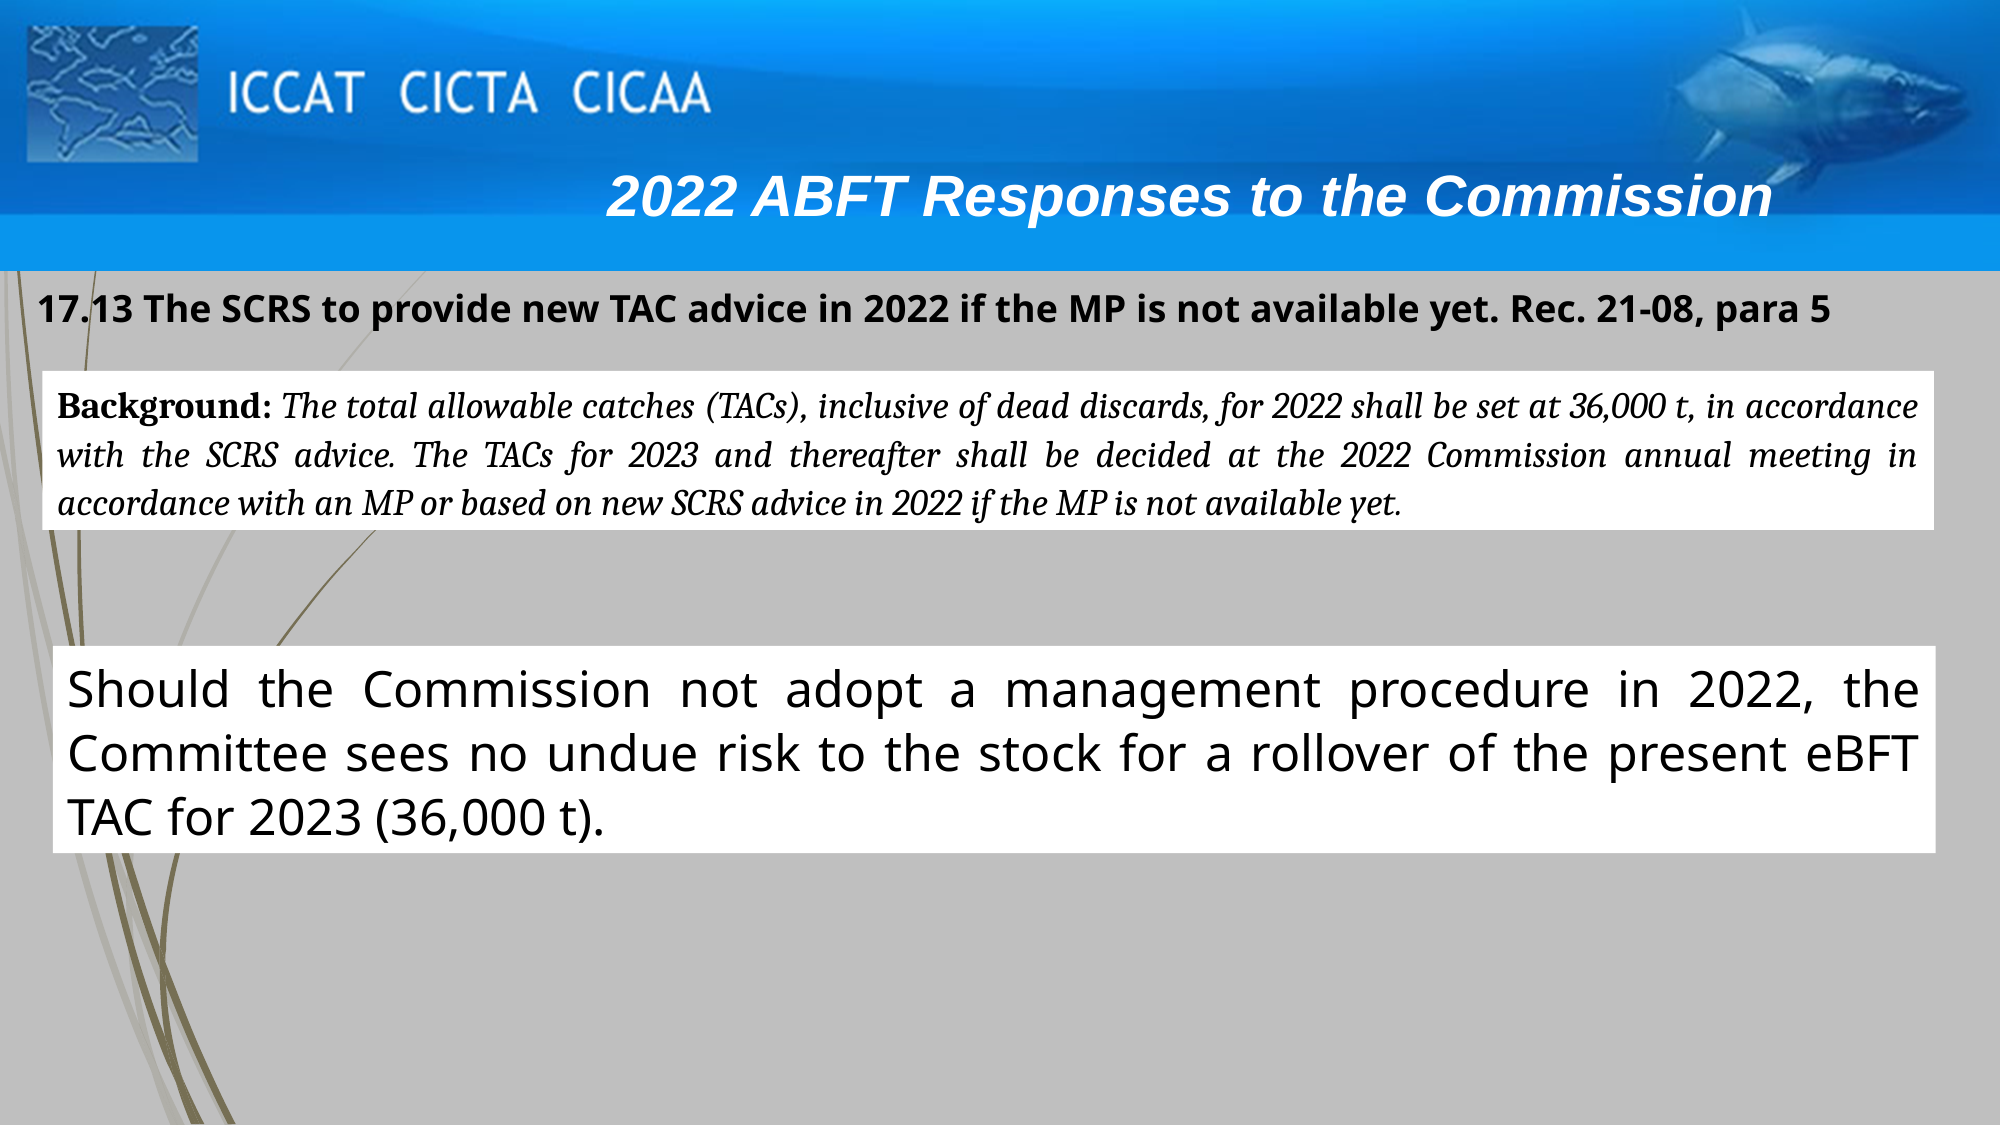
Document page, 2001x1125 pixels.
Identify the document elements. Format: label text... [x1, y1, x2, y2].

picture [0, 0, 2000, 272]
text_box Background: The total allowable catches (TACs), inclusive of dead discards, for 2022 shall be set at 36,000 t, in accordance with the SCRS advice. The TACs for 2023 and thereafter shall be decided at the 2022 Commission annual meeting in accordance with an MP or based on new SCRS advice in 2022 if the MP is not available yet. [42, 370, 1934, 530]
text_box 17.13 The SCRS to provide new TAC advice in 2022 if the MP is not available yet. Rec. 21-08, para 5 [21, 282, 1907, 338]
text_box Should the Commission not adopt a management procedure in 2022, the Committee sees no undue risk to the stock for a rollover of the present eBFT TAC for 2023 (36,000 t). [52, 645, 1936, 854]
